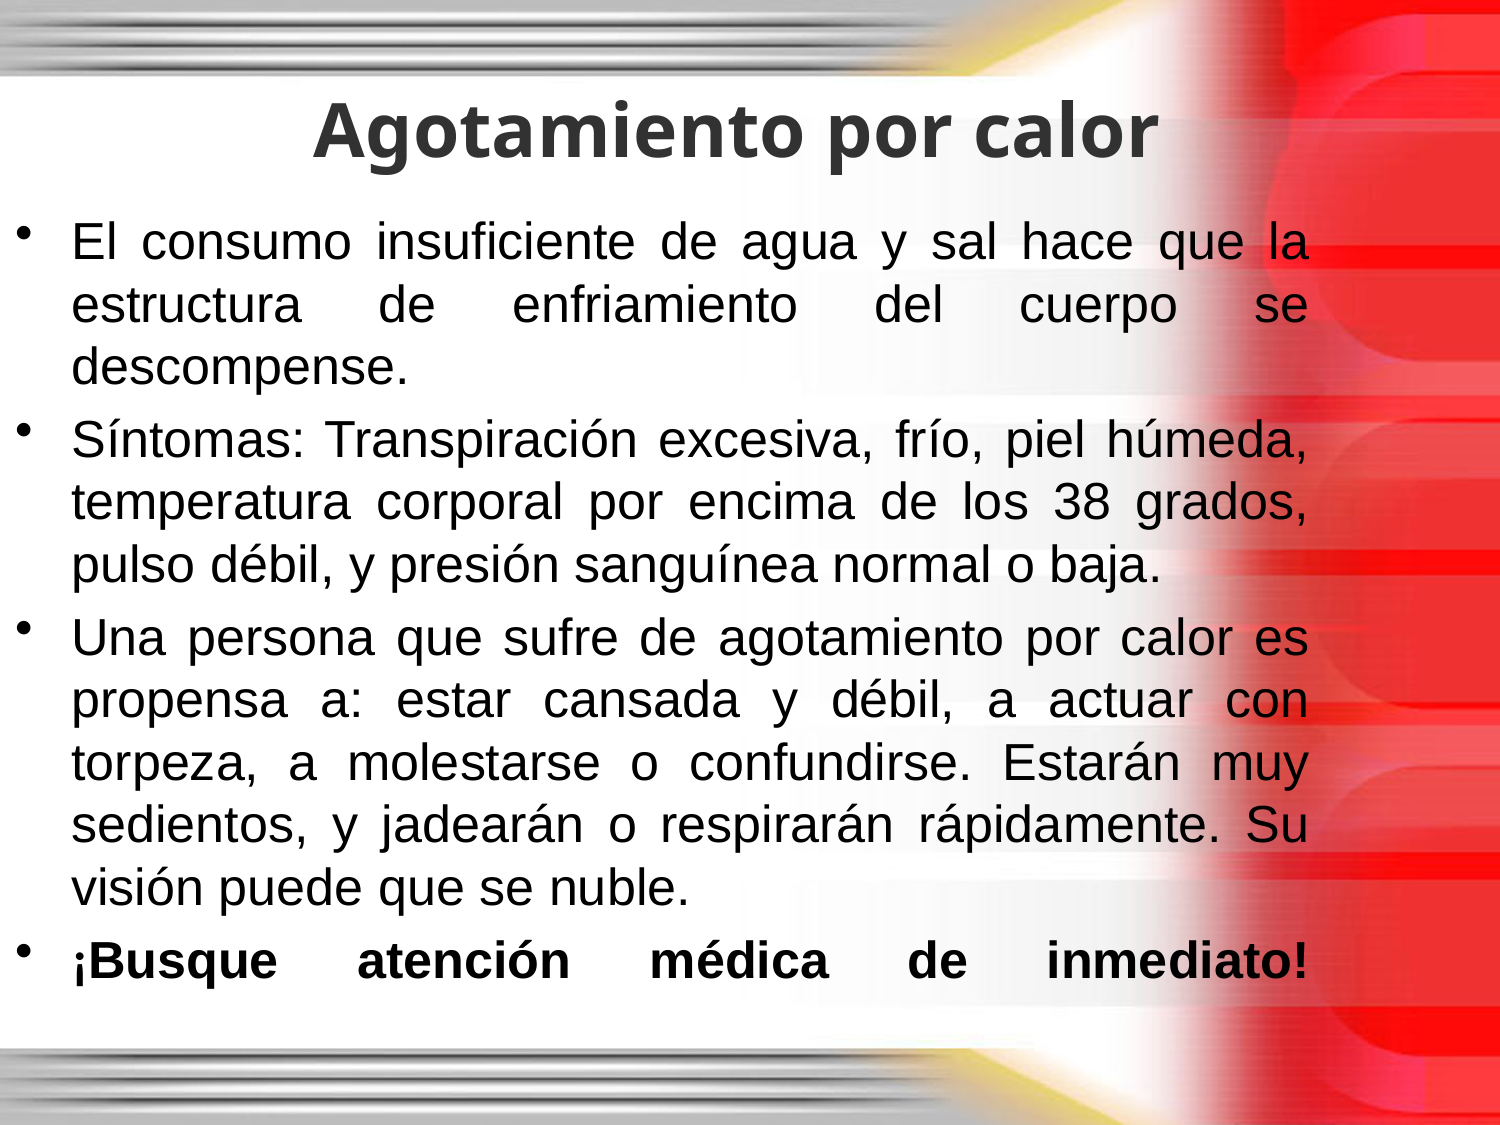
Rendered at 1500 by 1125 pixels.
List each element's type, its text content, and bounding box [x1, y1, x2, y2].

picture [0, 0, 1500, 1125]
list El consumo insuficiente de agua y sal hace que la estructura de enfriamiento del cuerpo se descompense. Síntomas: Transpiración excesiva, frío, piel húmeda, temperatura corporal por encima de los 38 grados, pulso débil, y presión sanguínea normal o baja. Una persona que sufre de agotamiento por calor es propensa a: estar cansada y débil, a actuar con torpeza, a molestarse o confundirse. Estarán muy sedientos, y jadearán o respirarán rápidamente. Su visión puede que se nuble. ¡Busque atención médica de inmediato! [0, 200, 1325, 1038]
title Agotamiento por calor [62, 75, 1413, 200]
